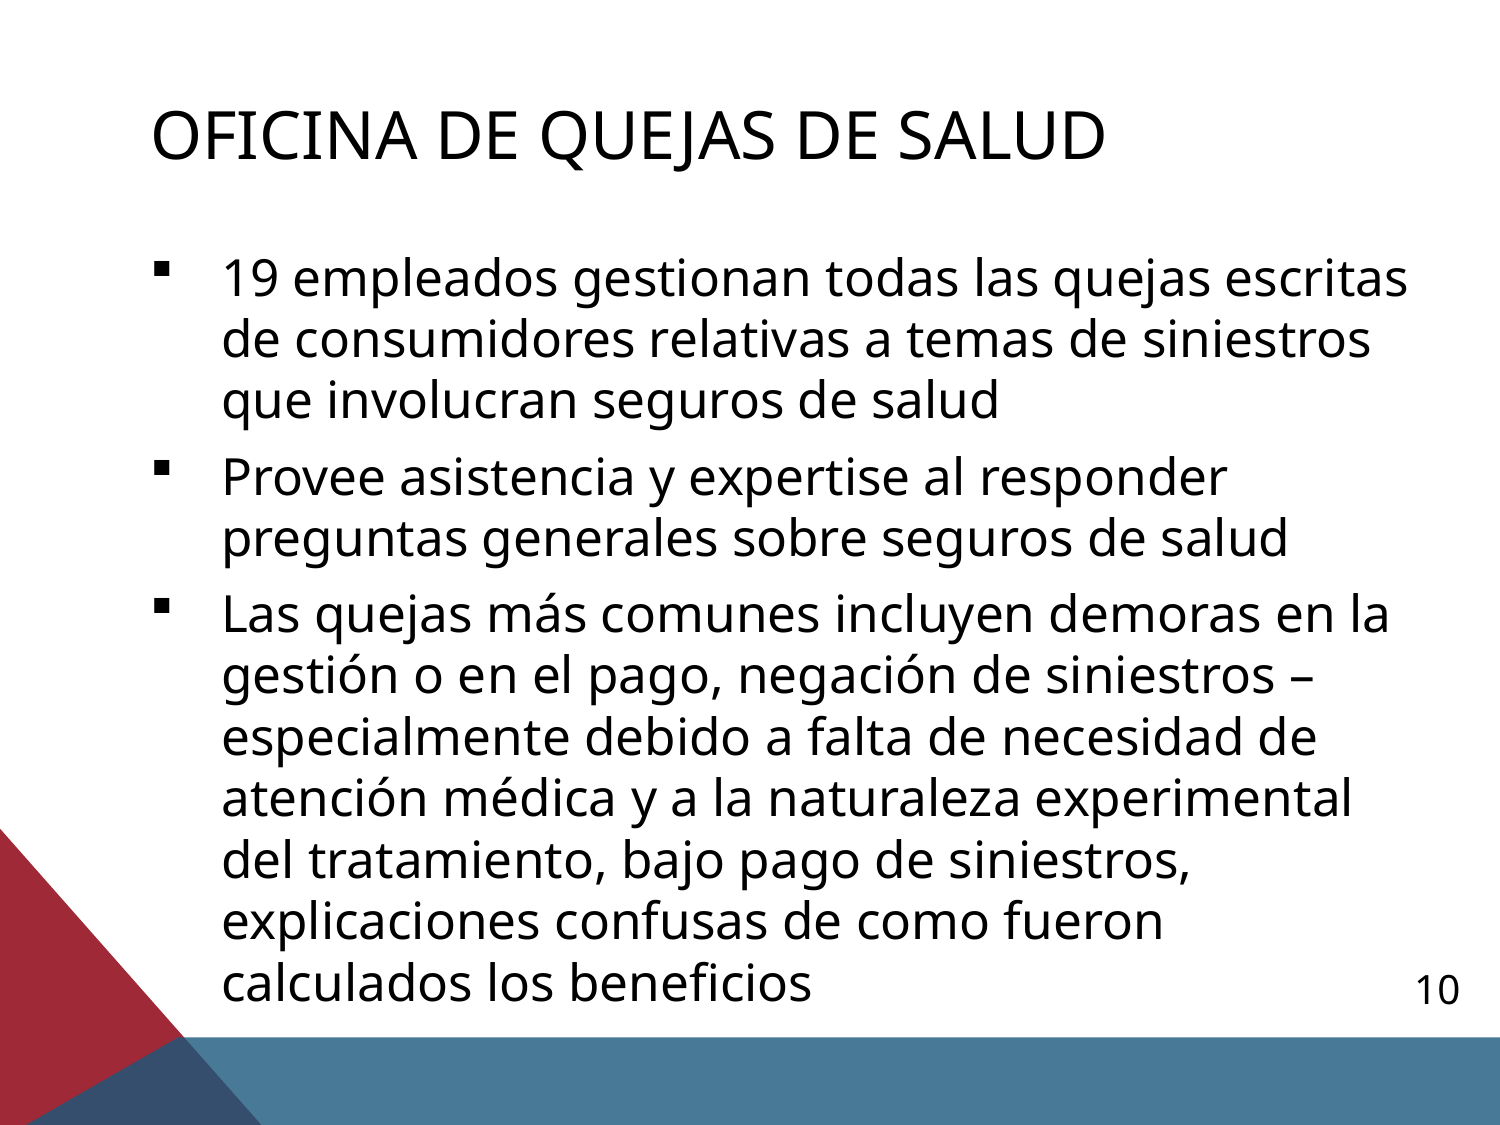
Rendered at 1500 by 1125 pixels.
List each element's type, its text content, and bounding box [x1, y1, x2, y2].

slide_number 10 [1385, 948, 1490, 1035]
list 19 empleados gestionan todas las quejas escritas de consumidores relativas a temas de siniestros que involucran seguros de salud Provee asistencia y expertise al responder preguntas generales sobre seguros de salud Las quejas más comunes incluyen demoras en la gestión o en el pago, negación de siniestros – especialmente debido a falta de necesidad de atención médica y a la naturaleza experimental del tratamiento, bajo pago de siniestros, explicaciones confusas de como fueron calculados los beneficios [135, 237, 1425, 1020]
title OFICINA DE QUEJAS DE SALUD [135, 87, 1369, 178]
